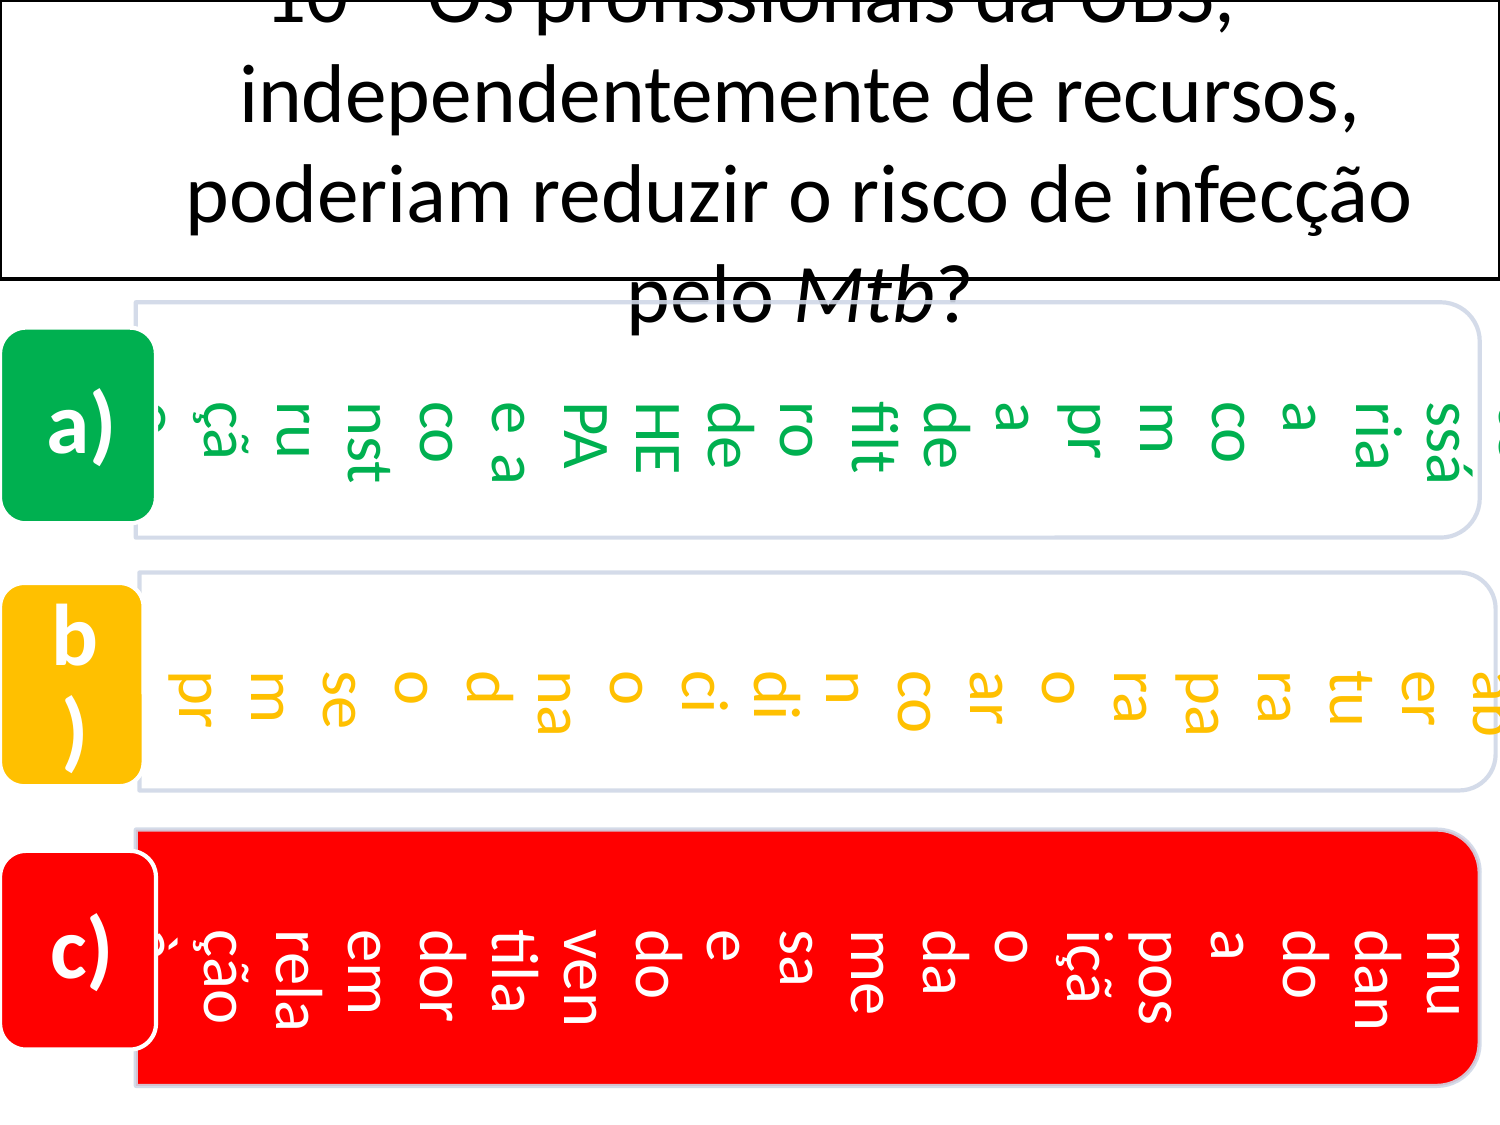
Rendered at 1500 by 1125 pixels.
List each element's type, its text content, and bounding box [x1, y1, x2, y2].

text_box Sim, deixando a janela e a abertura para o ar condicionado sempre fechadas, inclusive cortinas. [137, 570, 1498, 793]
text_box 10 – Os profissionais da UBS, independentemente de recursos, poderiam reduzir o risco de infecção pelo Mtb? [0, 0, 1500, 279]
text_box b) [0, 580, 146, 789]
text_box c) [0, 848, 159, 1052]
text_box a) [0, 325, 159, 526]
text_box Não, pois seria necessária a compra de filtro de HEPA e a construção de dutos de exaustão. [133, 300, 1482, 540]
text_box Sim, mudando a posição da mesa e do ventilador em relação à janela. [133, 827, 1482, 1089]
